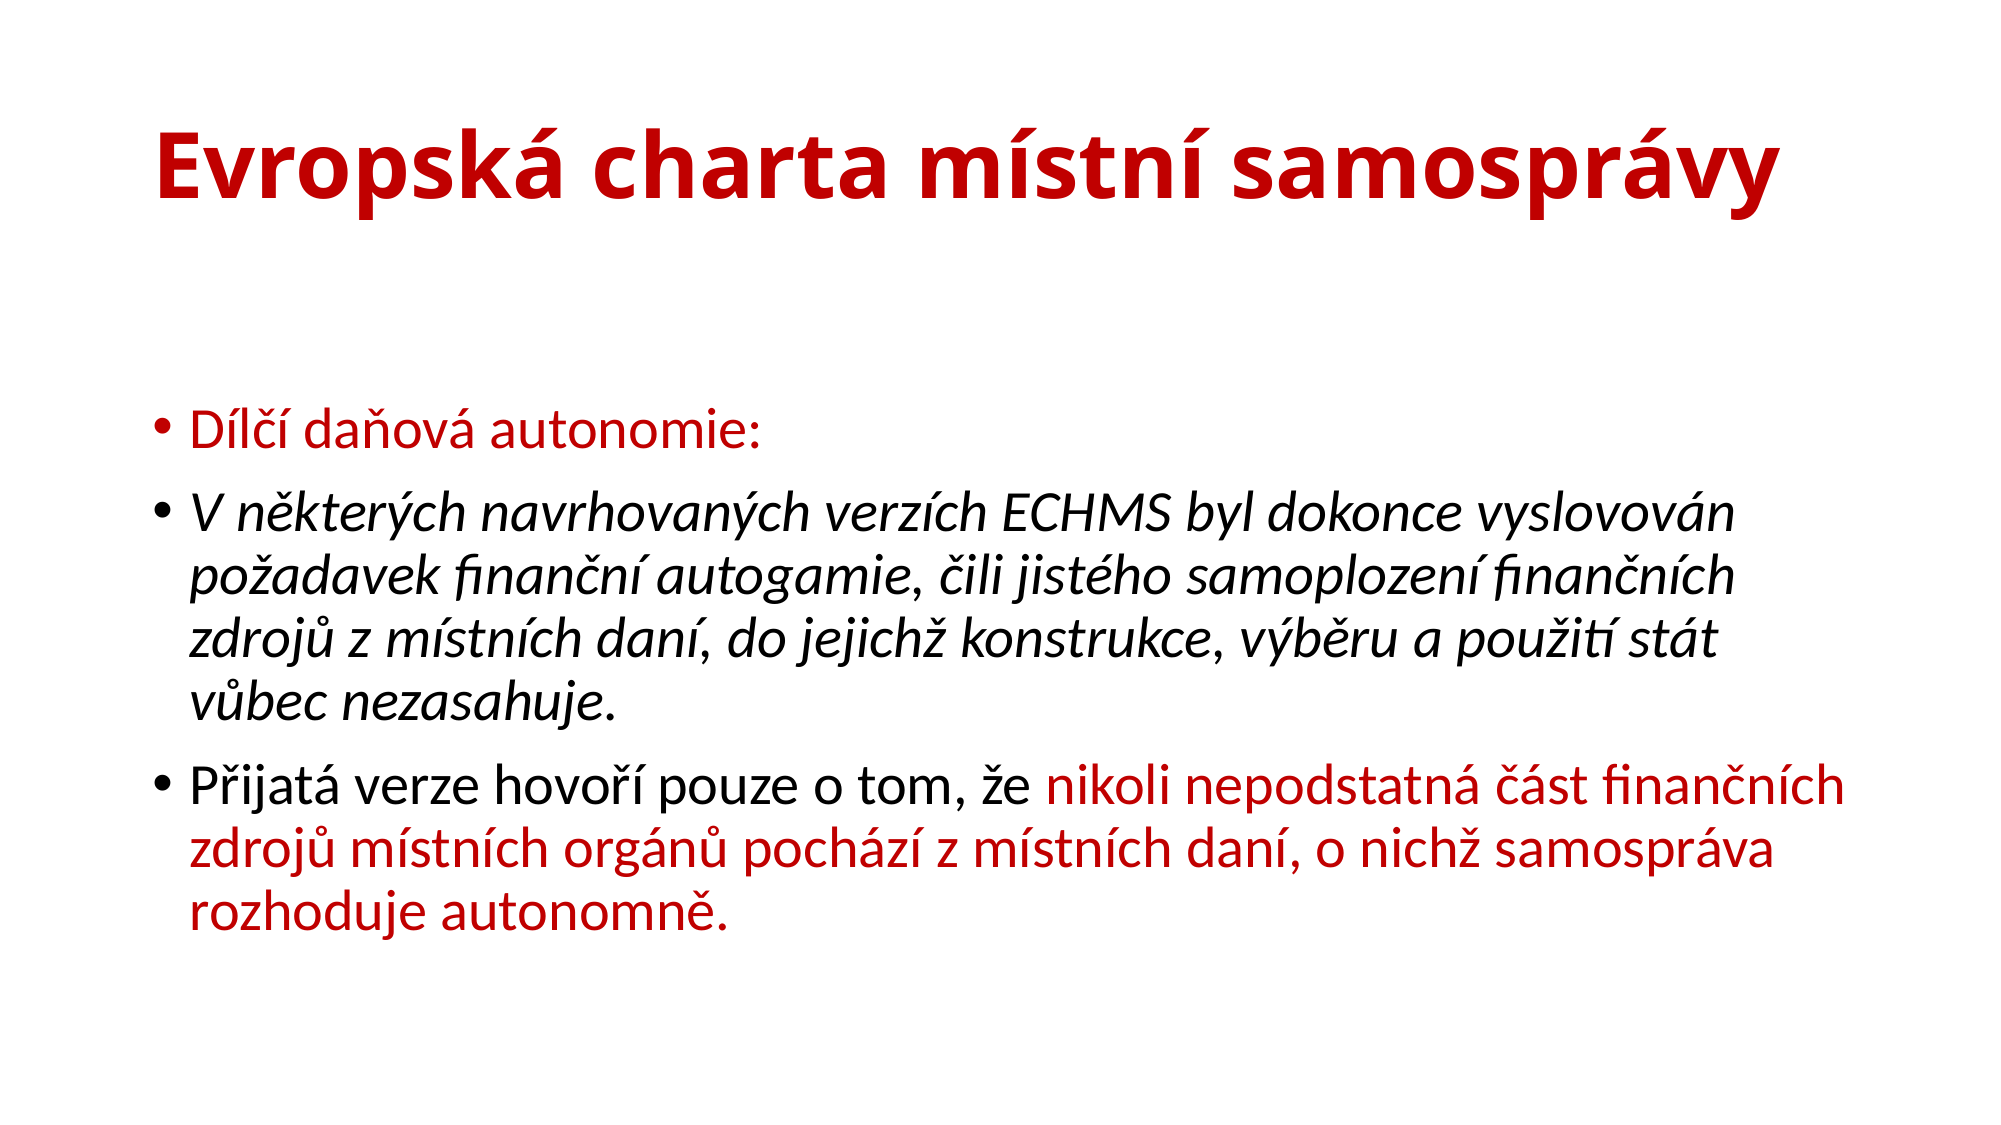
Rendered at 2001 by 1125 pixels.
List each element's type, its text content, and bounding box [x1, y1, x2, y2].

title Evropská charta místní samosprávy [137, 59, 1863, 278]
list Dílčí daňová autonomie: V některých navrhovaných verzích ECHMS byl dokonce vyslovován požadavek finanční autogamie, čili jistého samoplození finančních zdrojů z místních daní, do jejichž konstrukce, výběru a použití stát vůbec nezasahuje. Přijatá verze hovoří pouze o tom, že nikoli nepodstatná část finančních zdrojů místních orgánů pochází z místních daní, o nichž samospráva rozhoduje autonomně. [137, 299, 1863, 1014]
